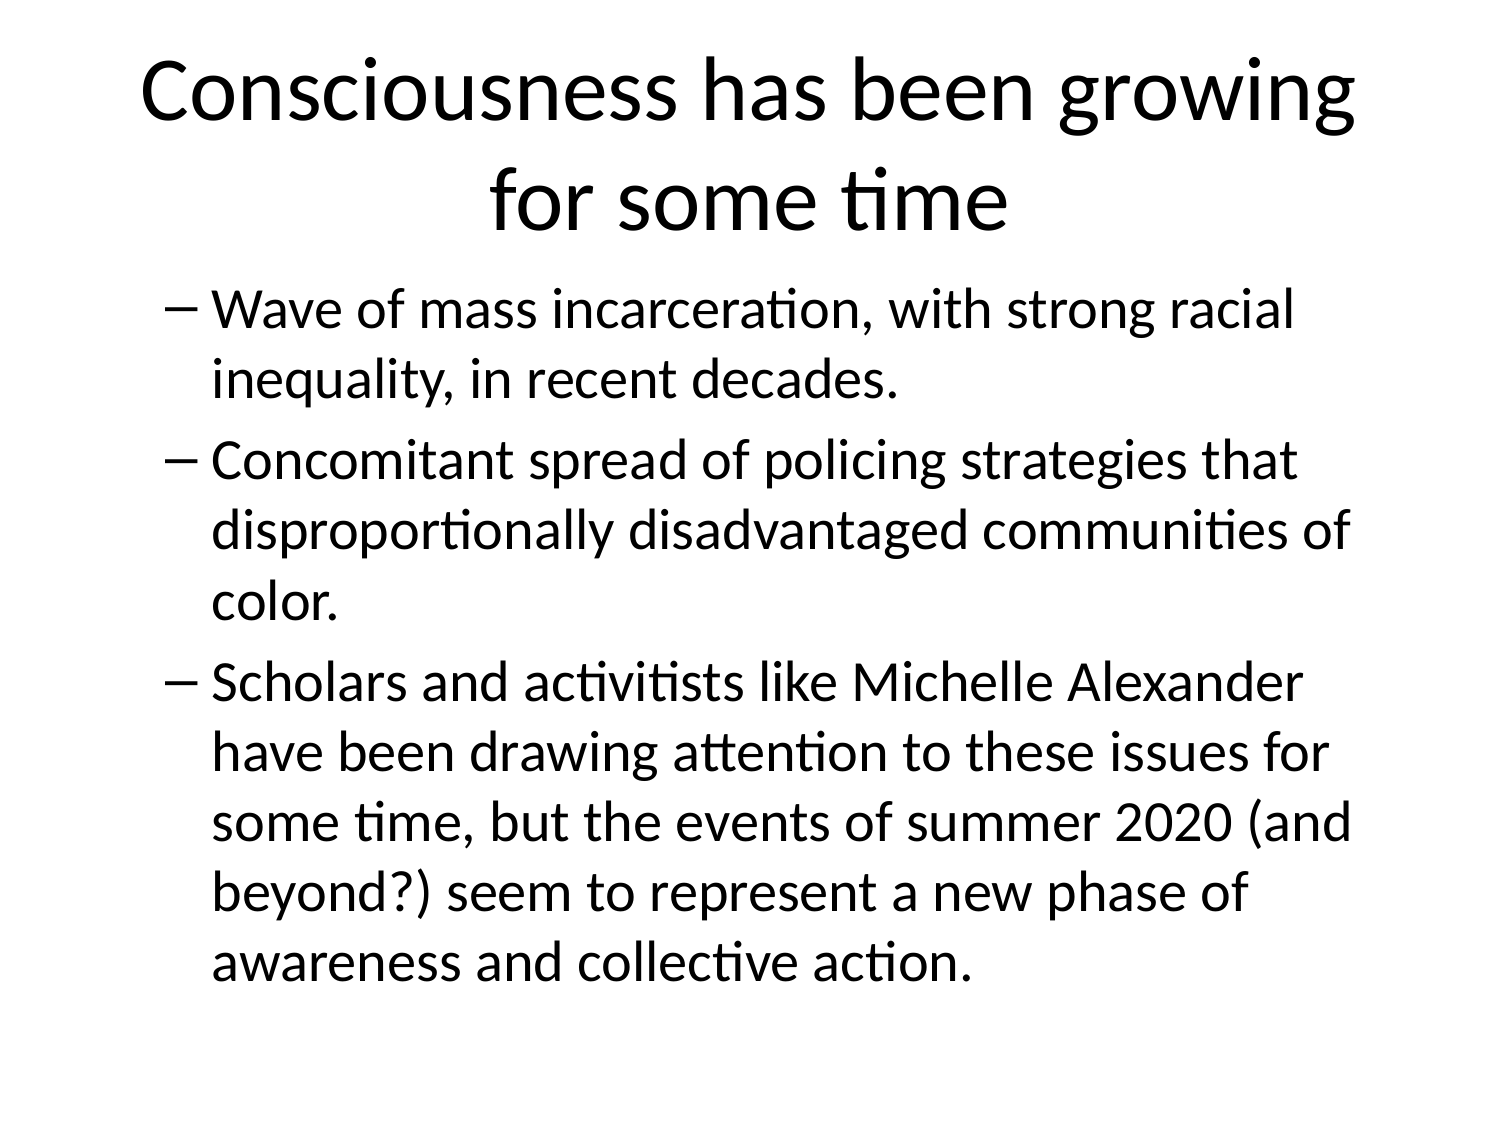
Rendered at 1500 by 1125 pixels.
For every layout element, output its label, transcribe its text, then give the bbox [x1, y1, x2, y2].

list Wave of mass incarceration, with strong racial inequality, in recent decades. Concomitant spread of policing strategies that disproportionally disadvantaged communities of color. Scholars and activitists like Michelle Alexander have been drawing attention to these issues for some time, but the events of summer 2020 (and beyond?) seem to represent a new phase of awareness and collective action. [75, 262, 1425, 1005]
title Consciousness has been growing for some time [75, 45, 1425, 233]
